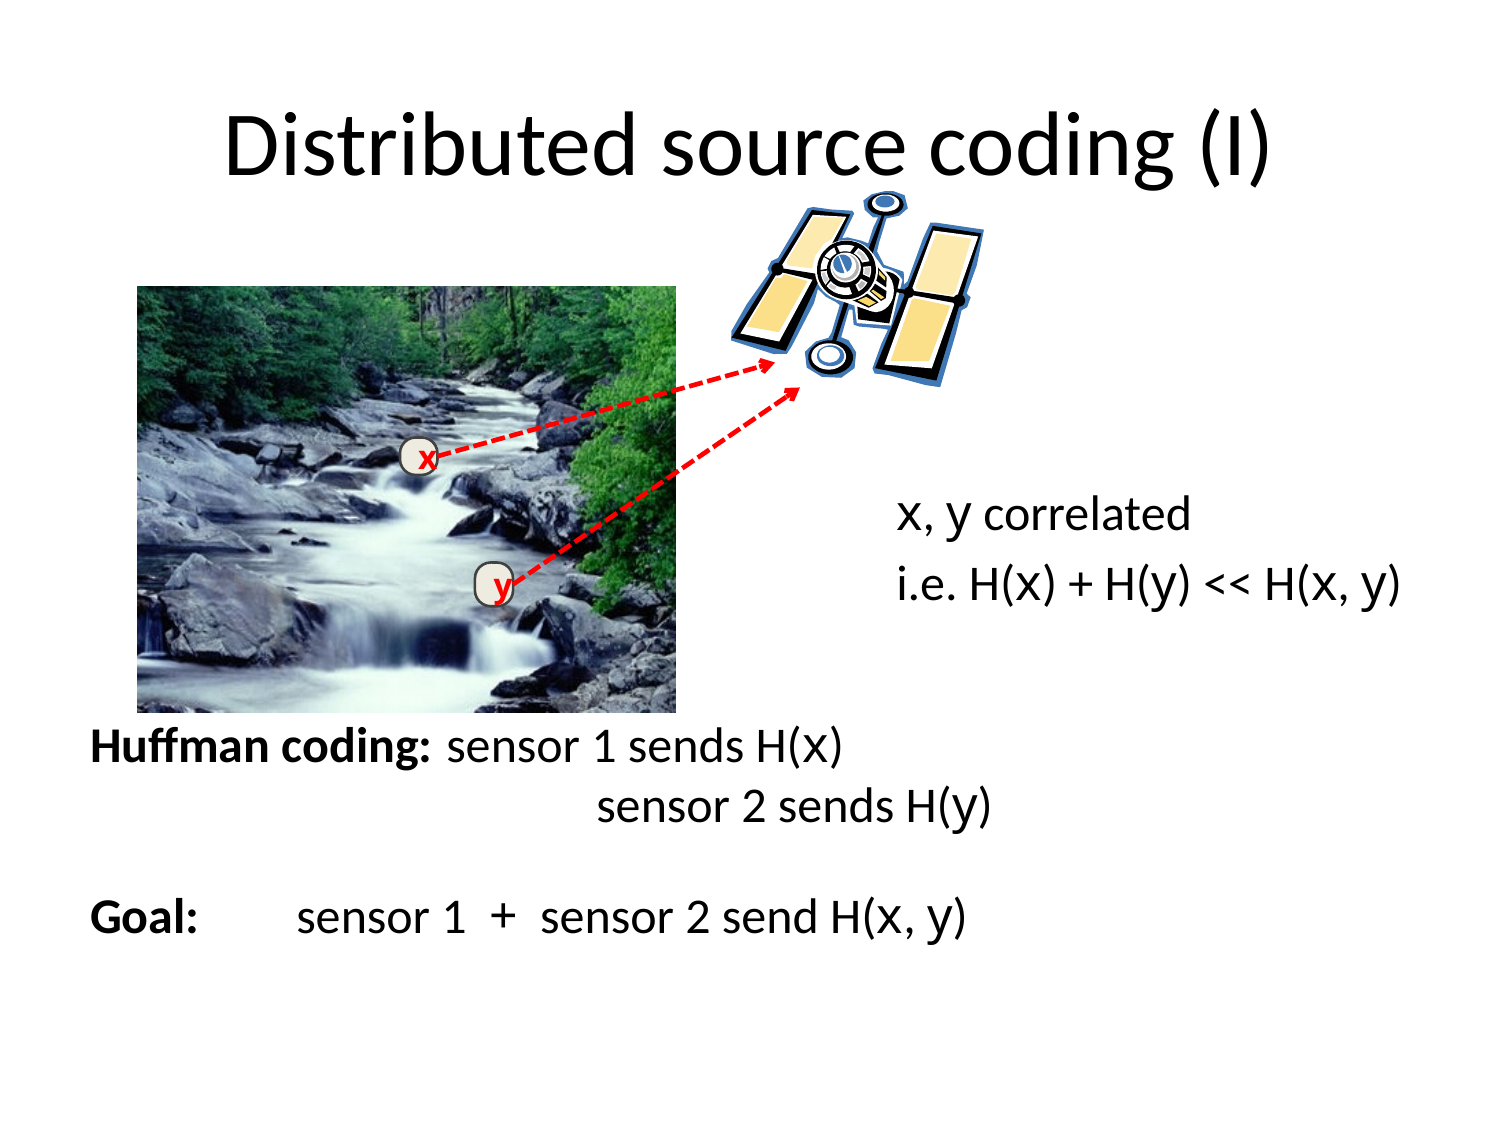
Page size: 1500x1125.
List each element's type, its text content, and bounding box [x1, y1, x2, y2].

list x, y correlated i.e. H(x) + H(y) << H(x, y) Huffman coding: sensor 1 sends H(x) sensor 2 sends H(y) Goal: sensor 1 + sensor 2 send H(x, y) [75, 262, 1425, 1005]
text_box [437, 362, 725, 457]
picture [137, 286, 676, 713]
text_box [512, 387, 801, 585]
title Distributed source coding (I) [75, 45, 1425, 233]
picture [730, 187, 988, 392]
